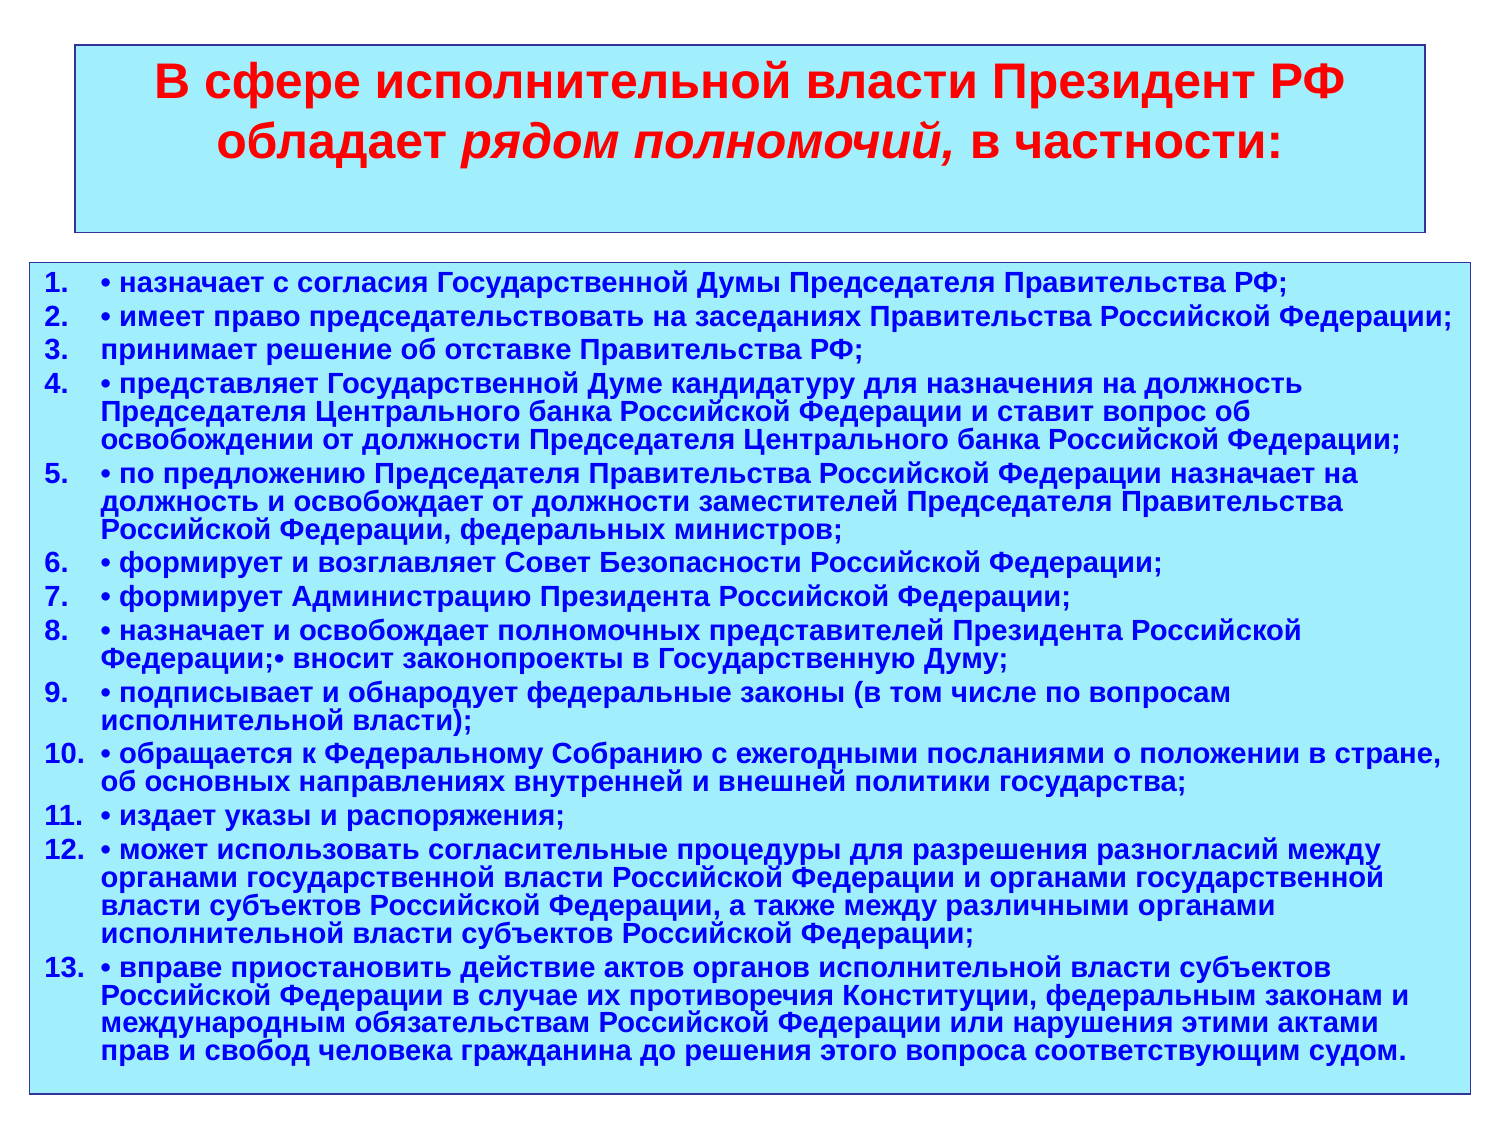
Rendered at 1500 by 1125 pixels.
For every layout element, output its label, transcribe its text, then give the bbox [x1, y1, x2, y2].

list • назначает с согласия Государственной Думы Председателя Правительства РФ; • имеет право председательствовать на заседаниях Правительства Российской Федерации; принимает решение об отставке Правительства РФ; • представляет Государственной Думе кандидатуру для назначения на должность Председателя Центрального банка Российской Федерации и ставит вопрос об освобождении от должности Председателя Центрального банка Российской Федерации; • по предложению Председателя Правительства Российской Федерации назначает на должность и освобождает от должности заместителей Председателя Правительства Российской Федерации, федеральных министров; • формирует и возглавляет Совет Безопасности Российской Федерации; • формирует Администрацию Президента Российской Федерации; • назначает и освобождает полномочных представителей Президента Российской Федерации;• вносит законопроекты в Государственную Думу; • подписывает и обнародует федеральные законы (в том числе по вопросам исполнительной власти); • обращается к Федеральному Собранию с ежегодными посланиями о положении в стране, об основных направлениях внутренней и внешней политики государства; • издает указы и распоряжения; • может использовать согласительные процедуры для разрешения разногласий между органами государственной власти Российской Федерации и органами государственной власти субъектов Российской Федерации, а также между различными органами исполнительной власти субъектов Российской Федерации; • вправе приостановить действие актов органов исполнительной власти субъектов Российской Федерации в случае их противоречия Конституции, федеральным законам и международным обязательствам Российской Федерации или нарушения этими актами прав и свобод человека гражданина до решения этого вопроса соответствующим судом. [29, 262, 1471, 1095]
title В сфере исполнительной власти Президент РФ обладает рядом полномочий, в частности: [74, 44, 1426, 233]
